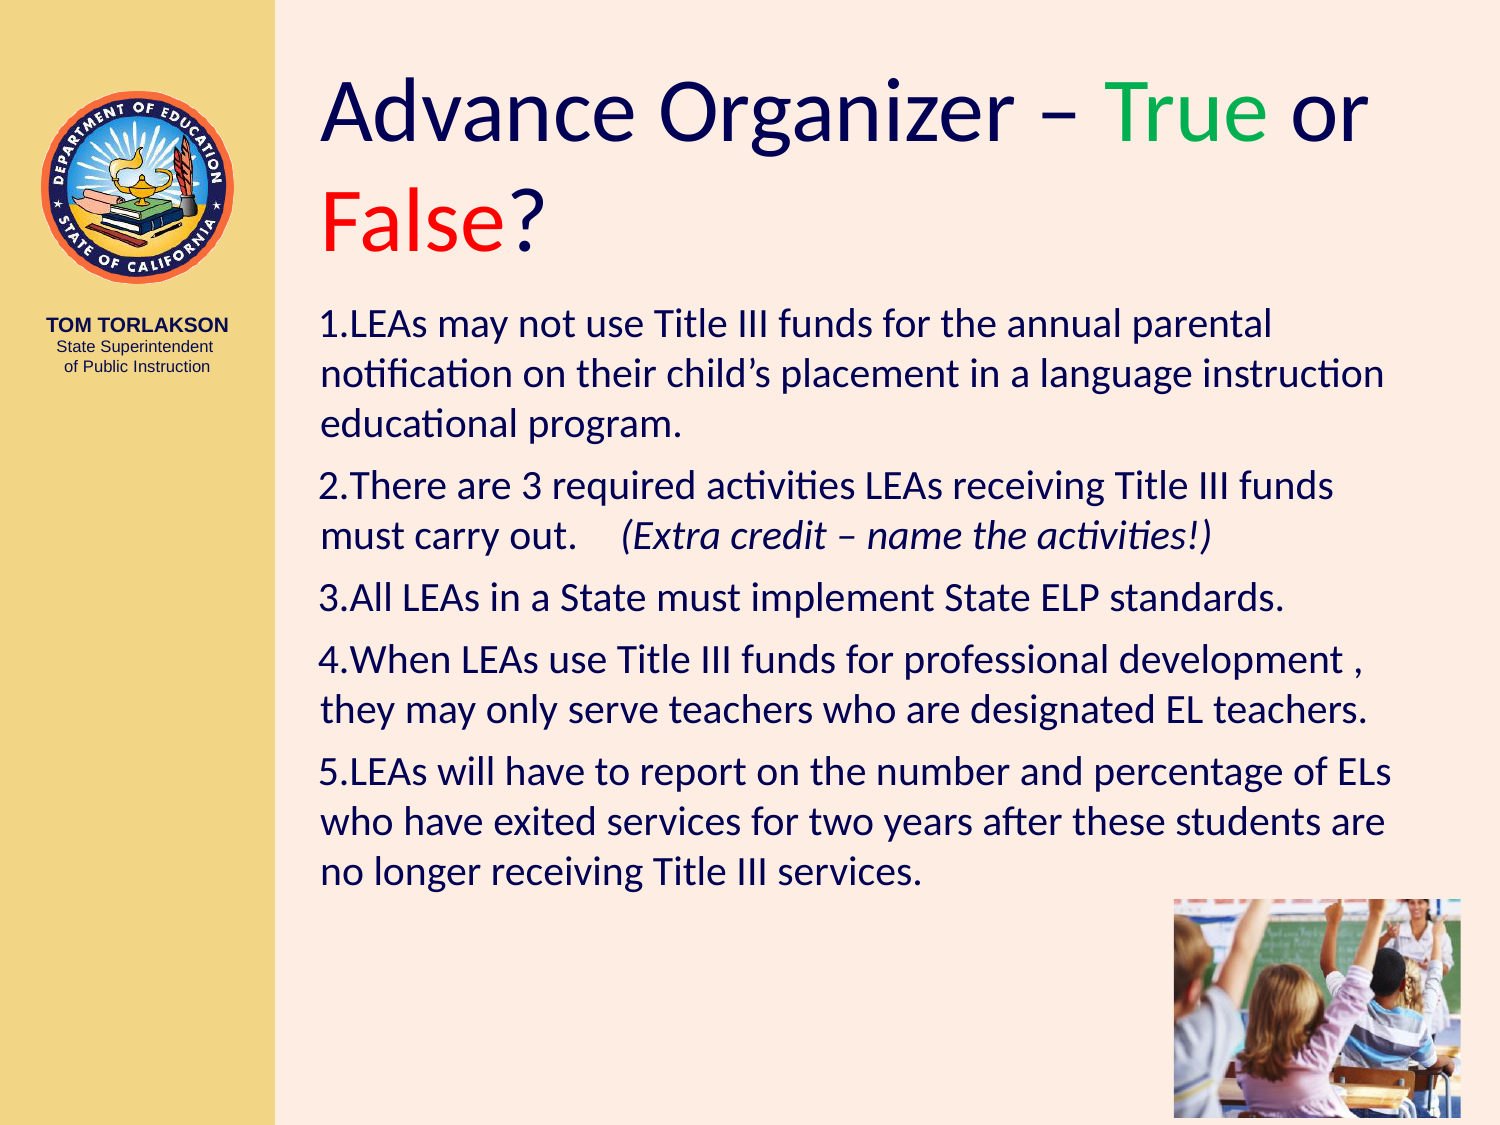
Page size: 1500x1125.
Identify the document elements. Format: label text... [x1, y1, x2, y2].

text_box Advance Organizer – True or False? [317, 49, 1421, 270]
picture [24, 74, 250, 300]
text_box [1173, 899, 1461, 1118]
text_box LEAs may not use Title III funds for the annual parental notification on their child’s placement in a language instruction educational program. There are 3 required activities LEAs receiving Title III funds must carry out. (Extra credit – name the activities!) All LEAs in a State must implement State ELP standards. When LEAs use Title III funds for professional development , they may only serve teachers who are designated EL teachers. LEAs will have to report on the number and percentage of ELs who have exited services for two years after these students are no longer receiving Title III services. [317, 295, 1397, 894]
